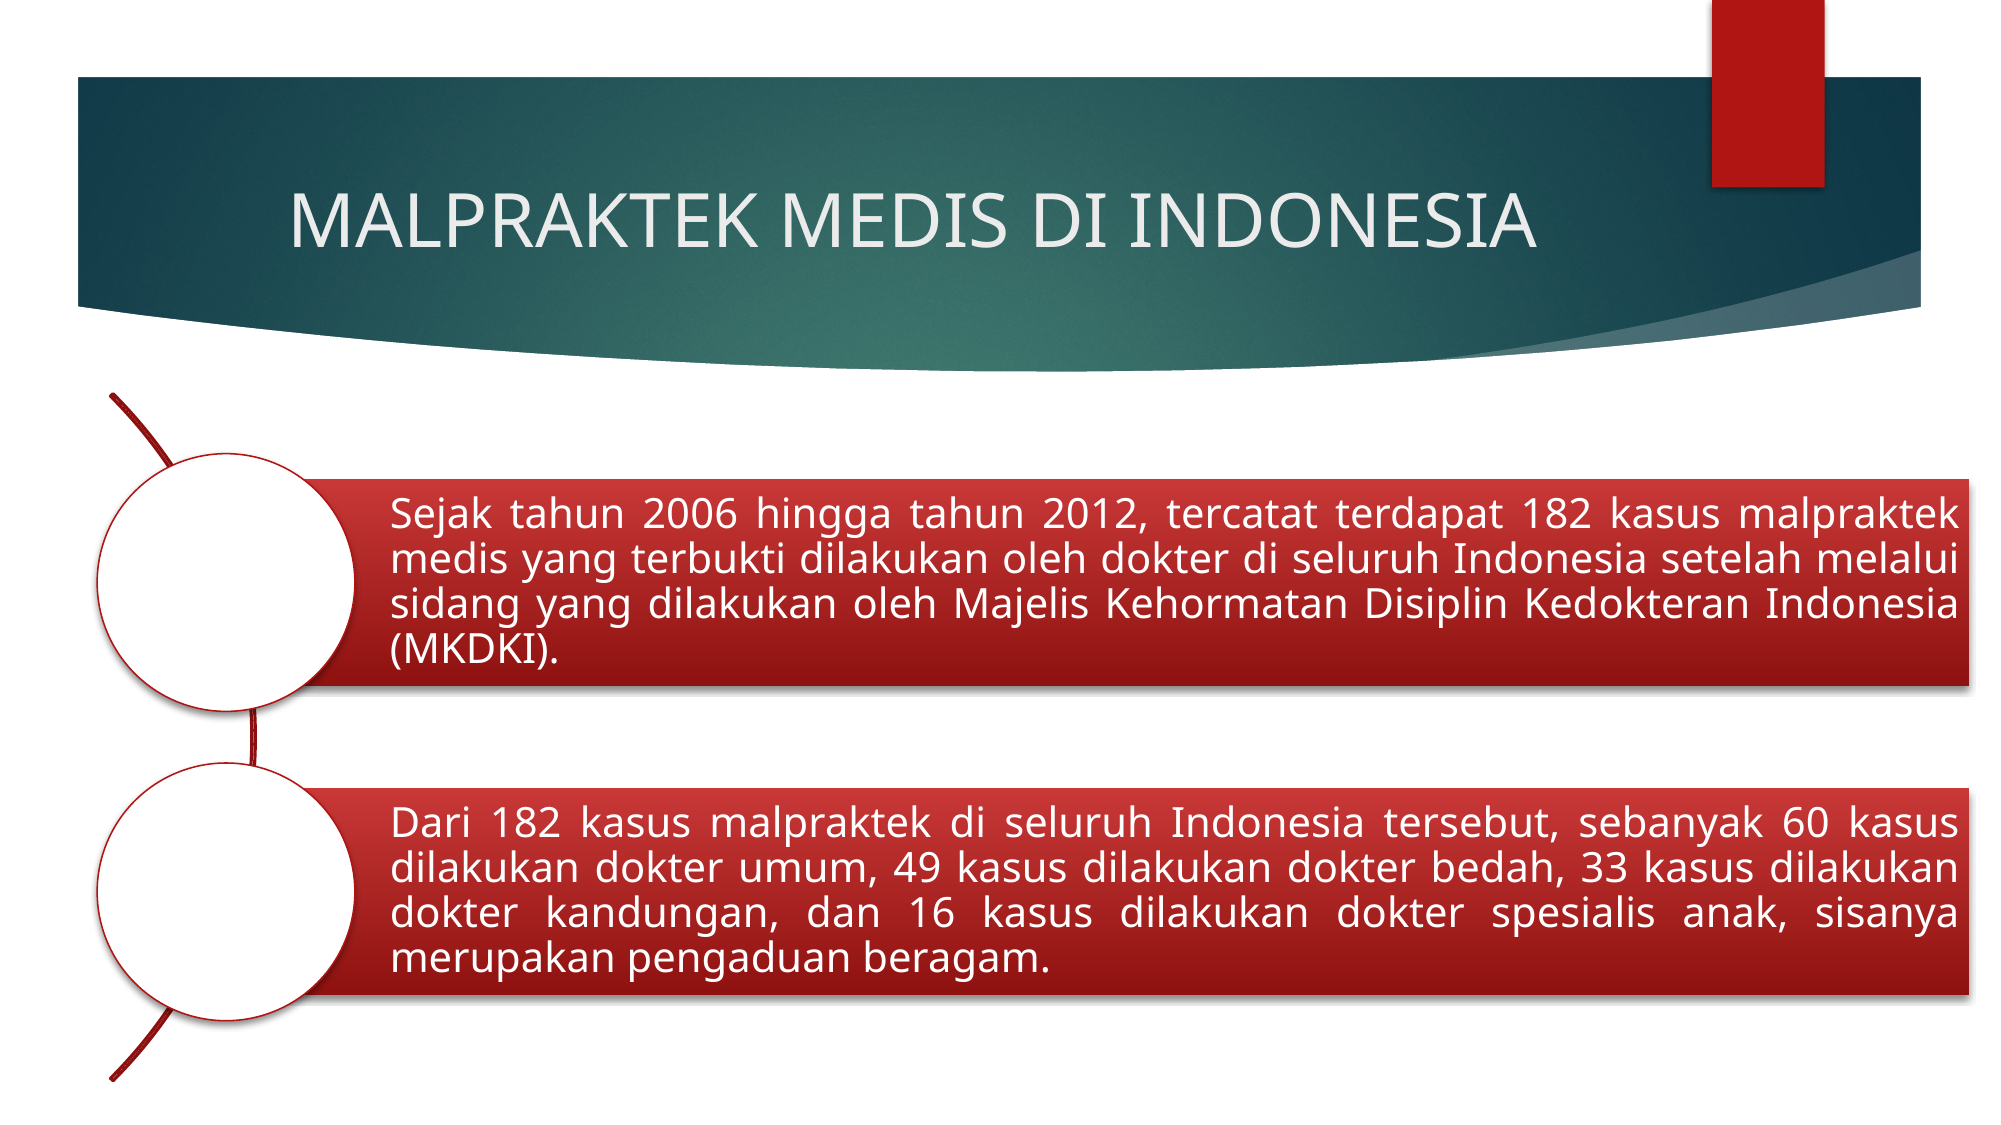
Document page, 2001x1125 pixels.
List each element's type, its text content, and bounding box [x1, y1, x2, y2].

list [93, 376, 1973, 1099]
title MALPRAKTEK MEDIS DI INDONESIA [189, 159, 1638, 276]
